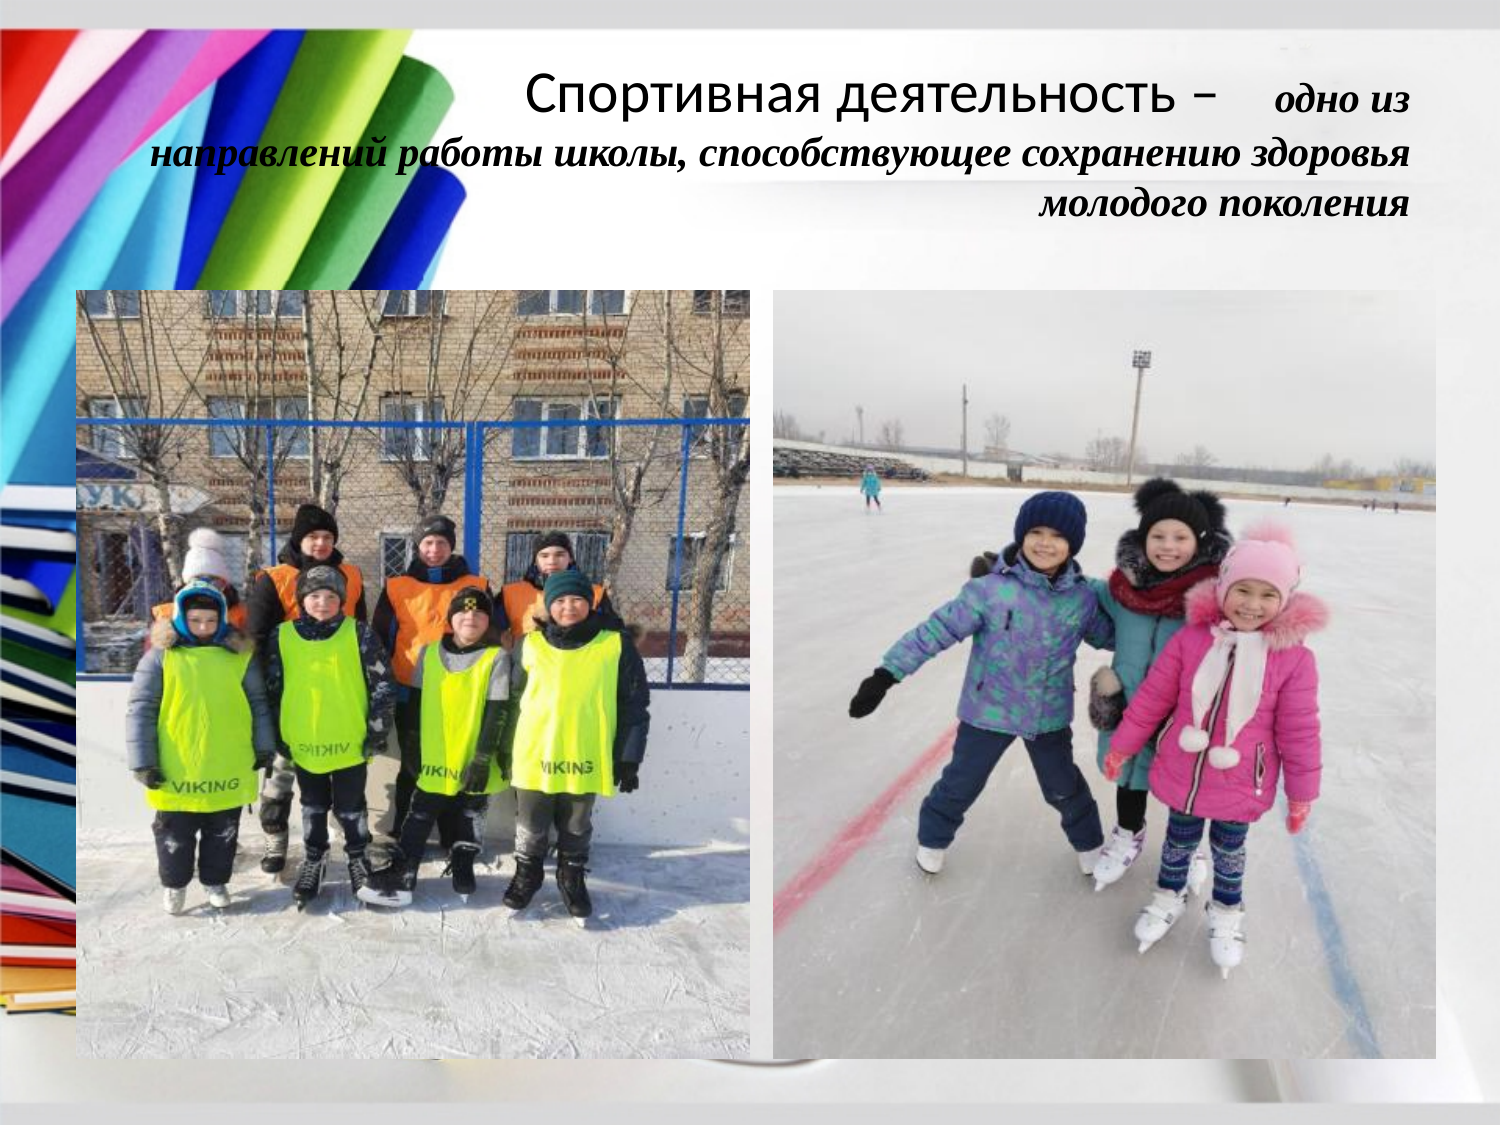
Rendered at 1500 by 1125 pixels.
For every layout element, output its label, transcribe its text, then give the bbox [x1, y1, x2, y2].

picture [0, 0, 1500, 1125]
title Спортивная деятельность – одно из направлений работы школы, способствующее сохранению здоровья молодого поколения [75, 45, 1425, 233]
